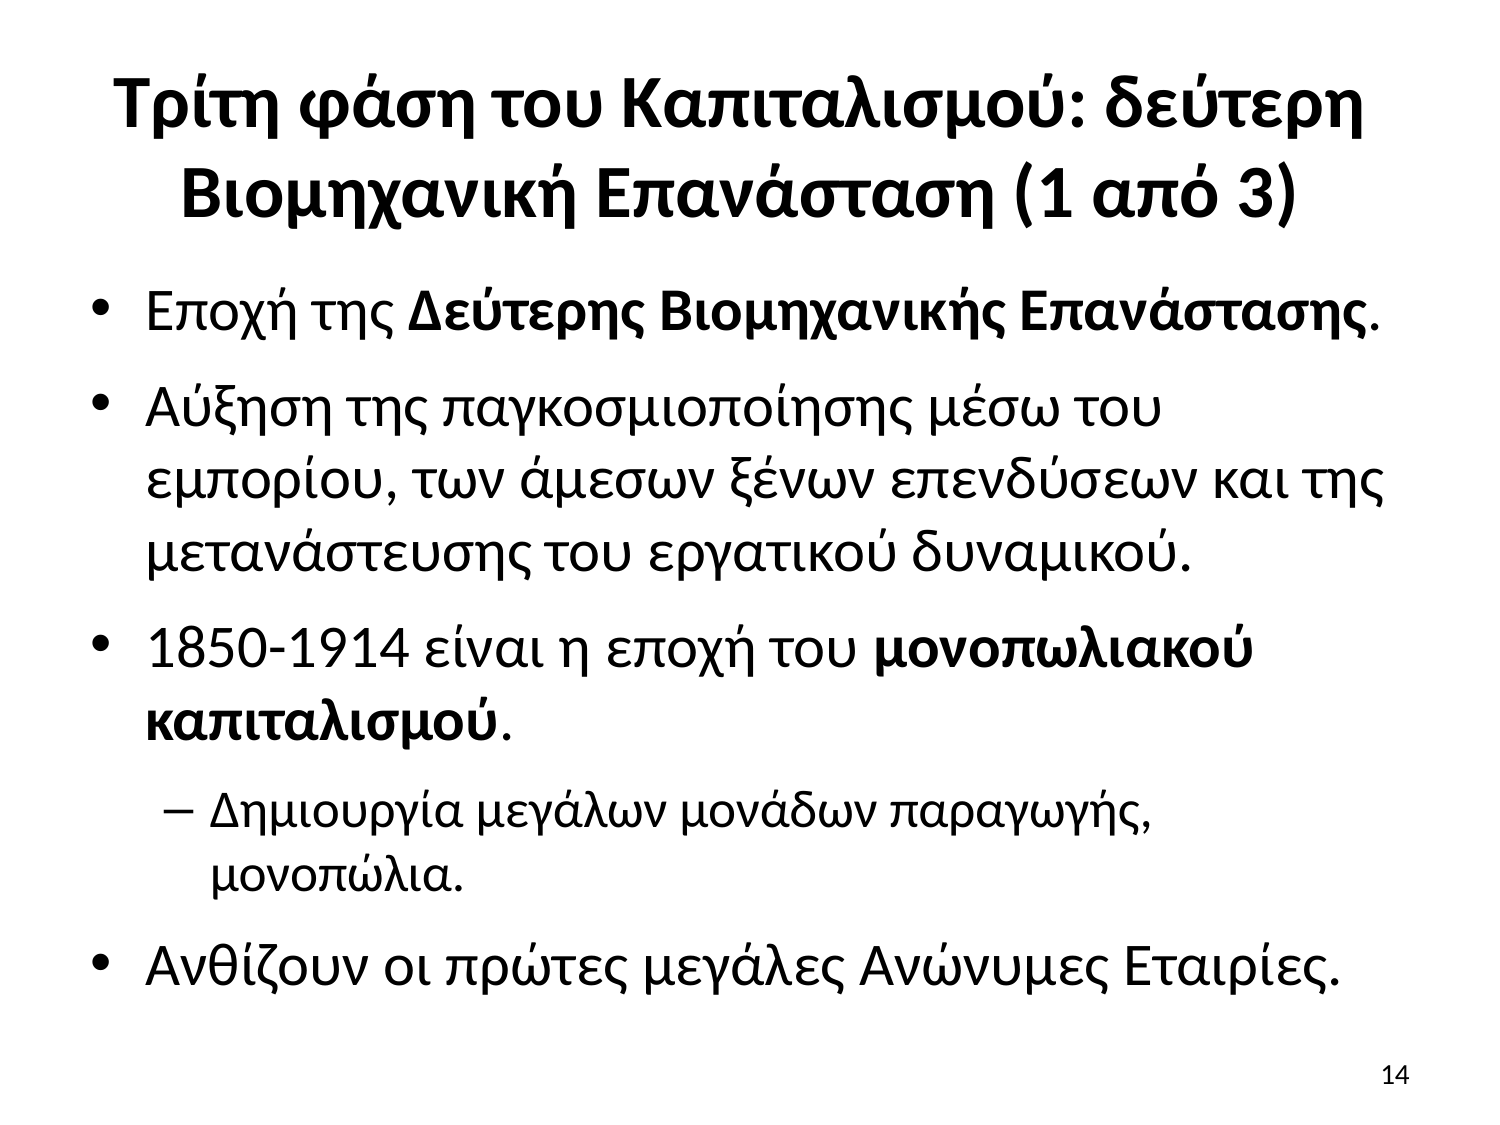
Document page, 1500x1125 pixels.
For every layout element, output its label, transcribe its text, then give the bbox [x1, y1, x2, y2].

list Εποχή της Δεύτερης Βιομηχανικής Επανάστασης. Αύξηση της παγκοσμιοποίησης μέσω του εμπορίου, των άμεσων ξένων επενδύσεων και της μετανάστευσης του εργατικού δυναμικού. 1850-1914 είναι η εποχή του μονοπωλιακού καπιταλισμού. Δημιουργία μεγάλων μονάδων παραγωγής, μονοπώλια. Ανθίζουν οι πρώτες μεγάλες Ανώνυμες Εταιρίες. [75, 262, 1425, 1047]
slide_number 14 [1074, 1042, 1425, 1103]
title Τρίτη φάση του Καπιταλισμού: δεύτερη Βιομηχανική Επανάσταση (1 από 3) [64, 42, 1415, 243]
